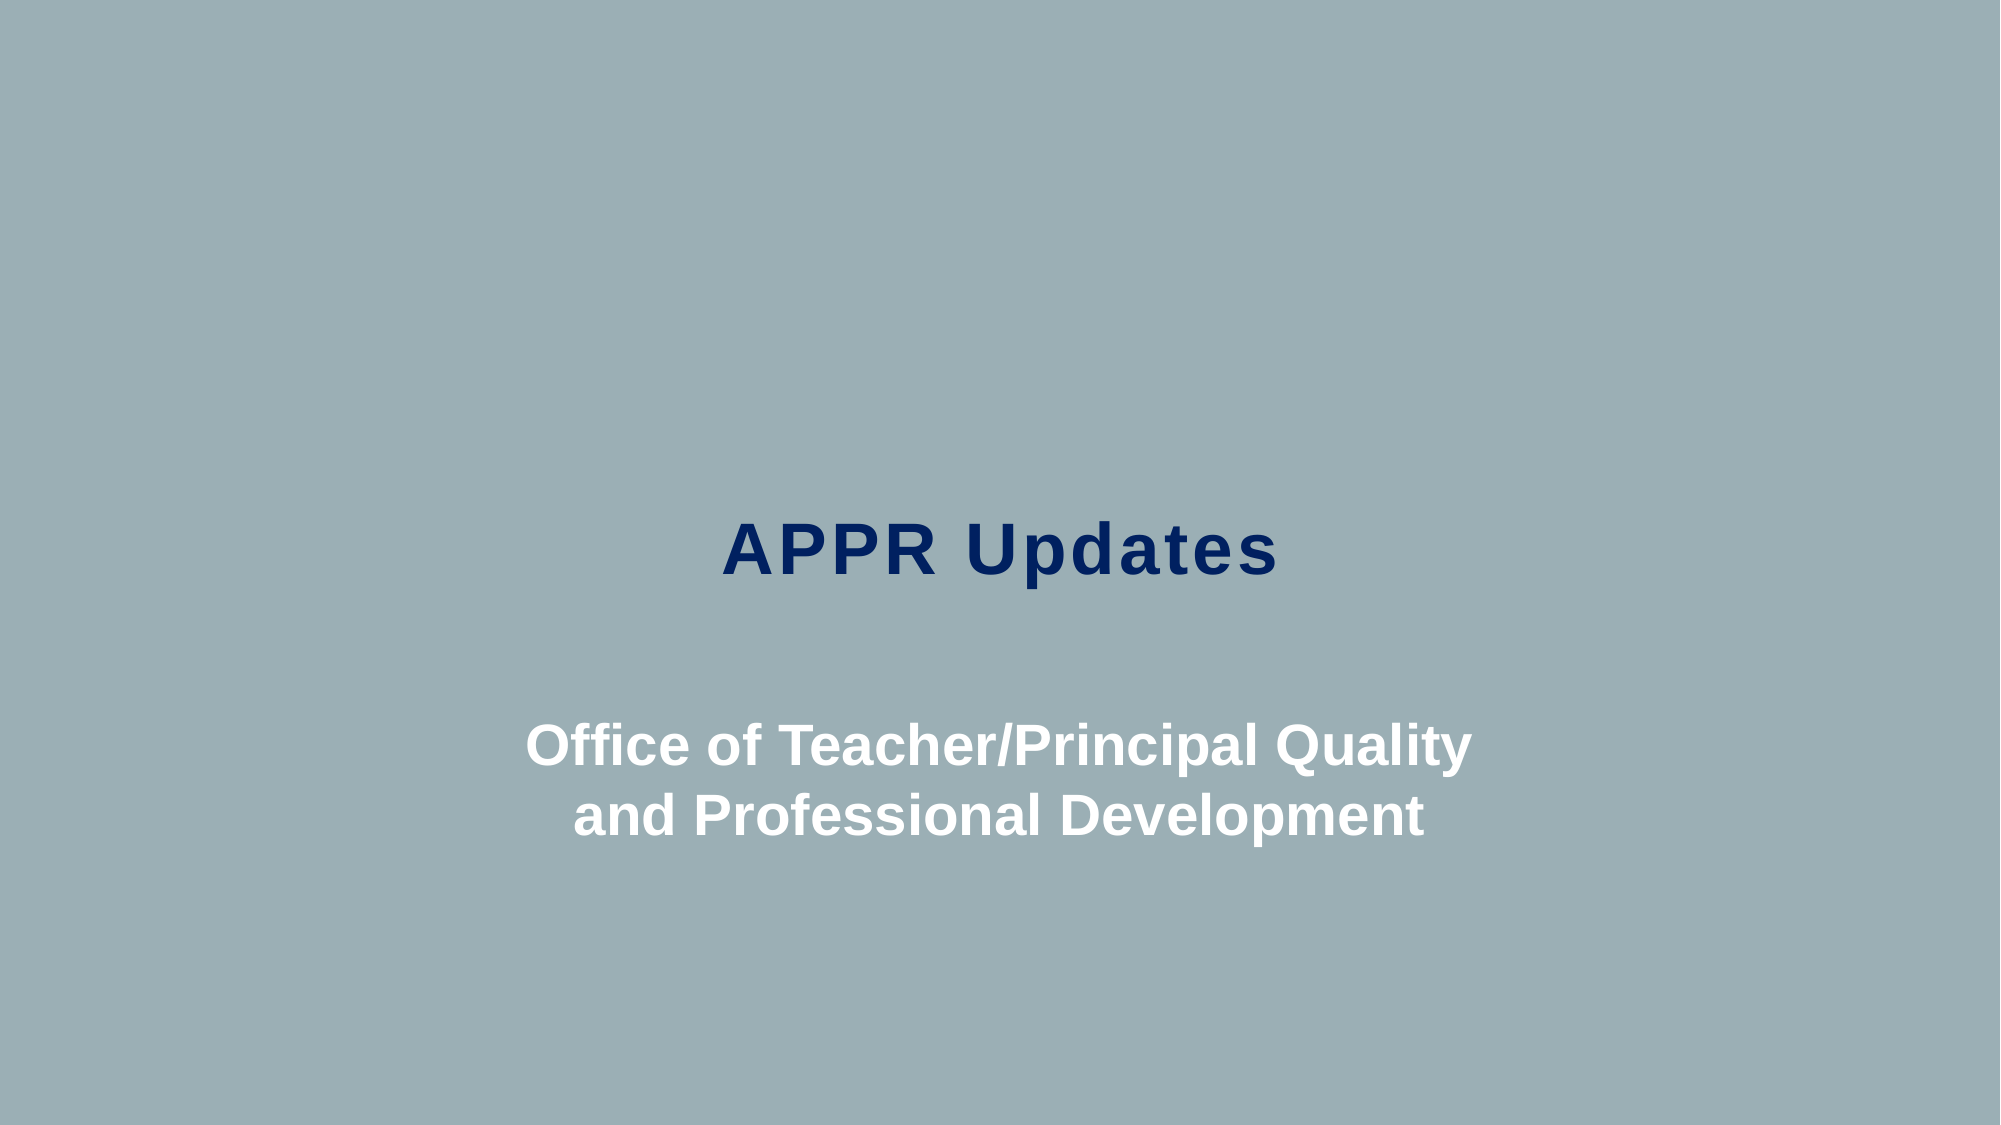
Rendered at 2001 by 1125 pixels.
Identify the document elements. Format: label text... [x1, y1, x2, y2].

title APPR Updates [359, 422, 1641, 669]
subtitle Office of Teacher/Principal Quality and Professional Development [474, 699, 1525, 900]
